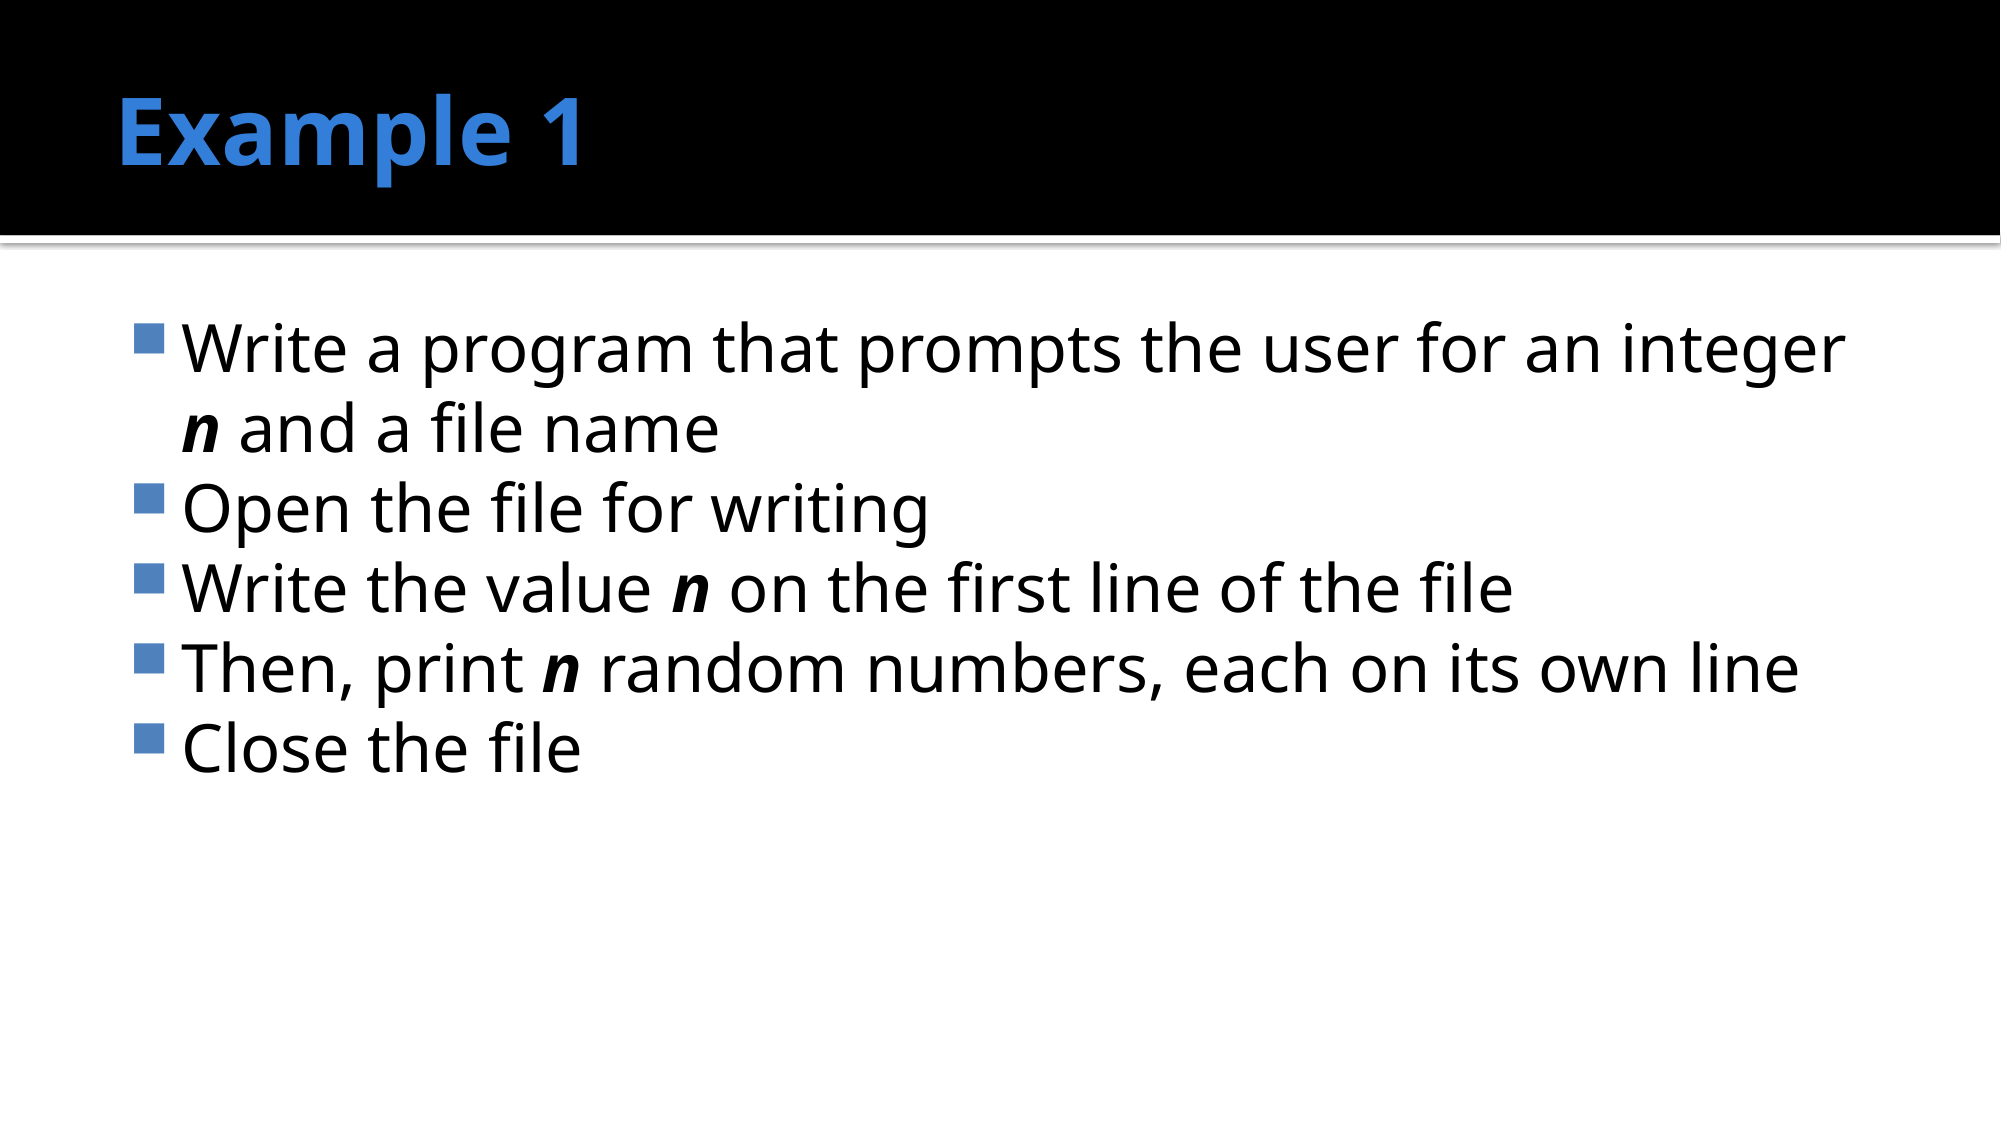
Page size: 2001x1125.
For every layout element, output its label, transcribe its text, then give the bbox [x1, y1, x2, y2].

list Write a program that prompts the user for an integer n and a file name Open the file for writing Write the value n on the first line of the file Then, print n random numbers, each on its own line Close the file [99, 291, 1900, 1050]
title Example 1 [99, 25, 1900, 231]
